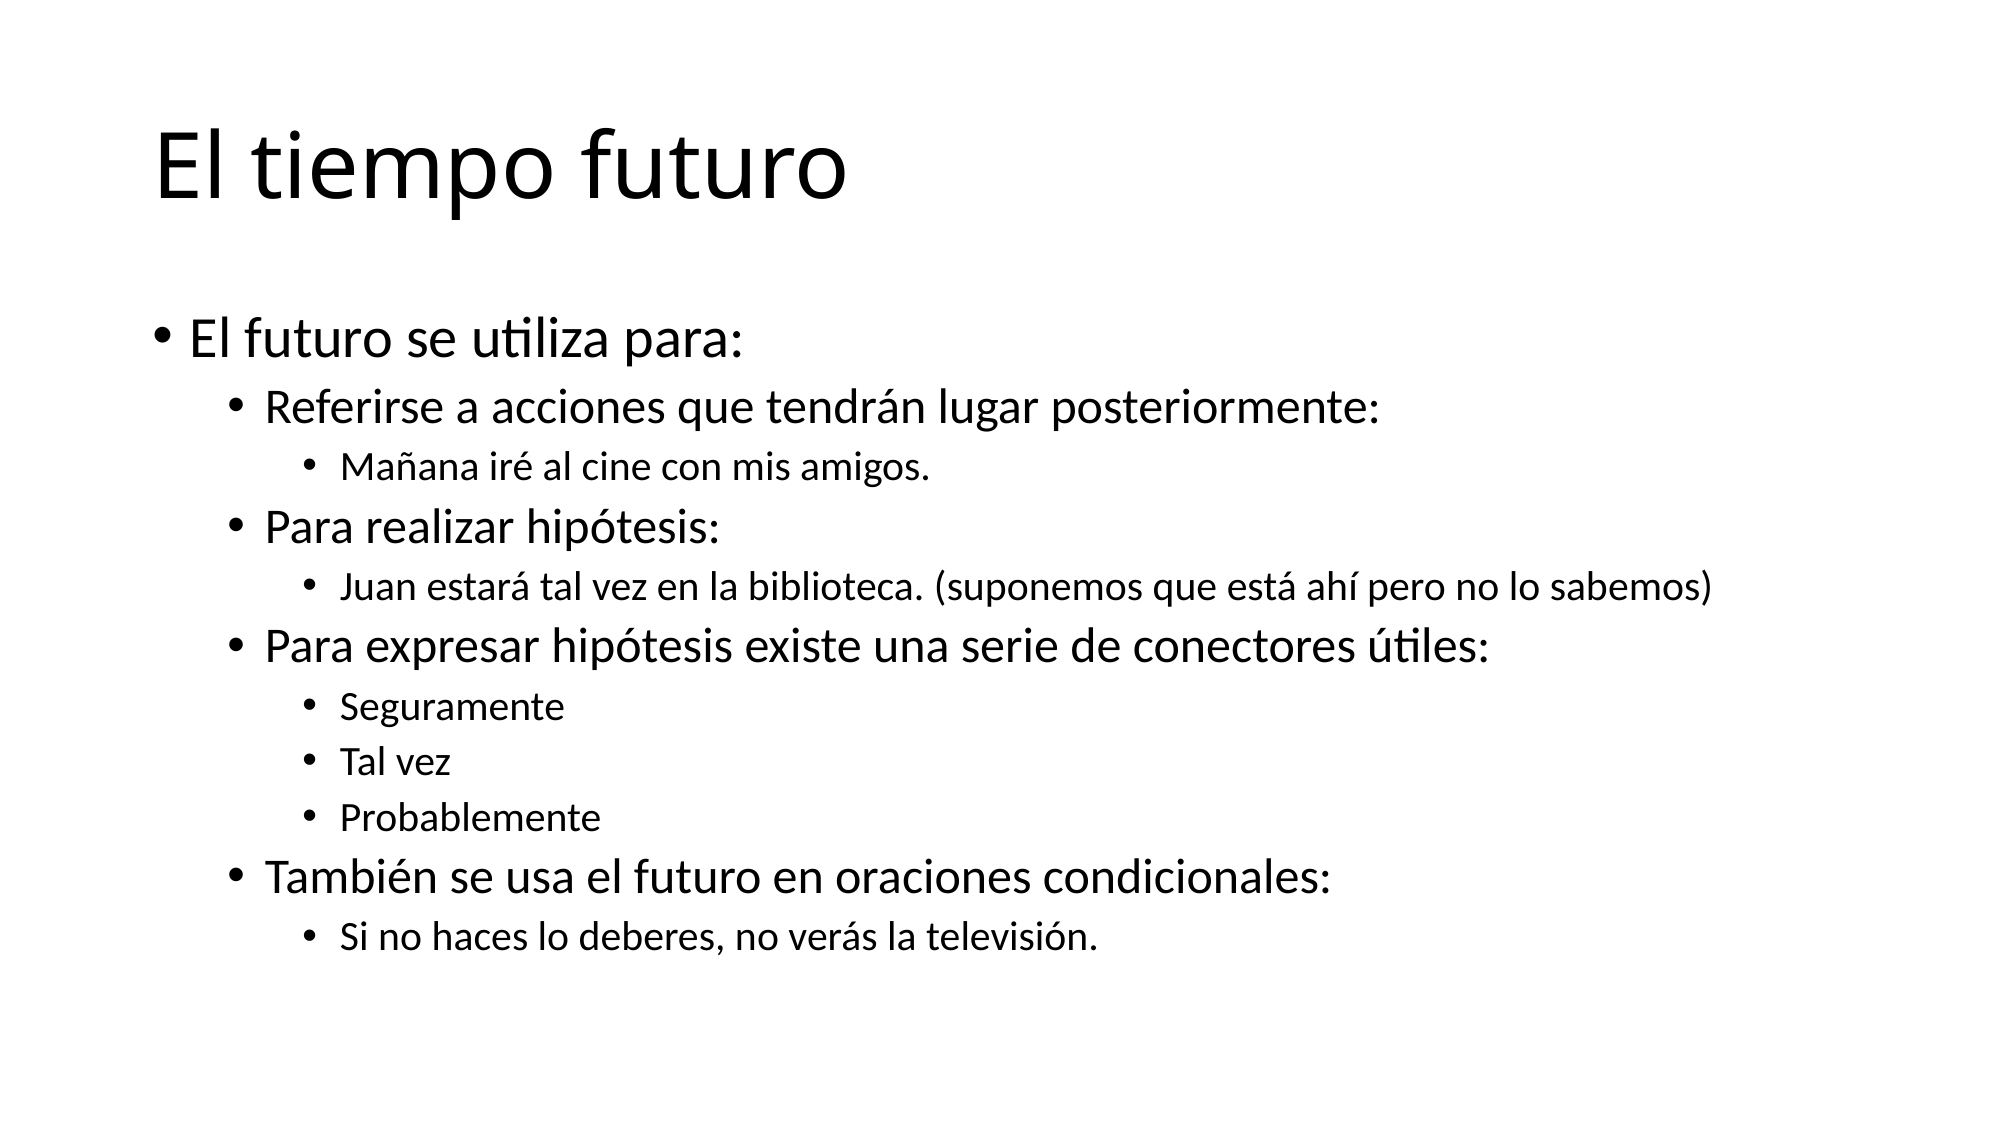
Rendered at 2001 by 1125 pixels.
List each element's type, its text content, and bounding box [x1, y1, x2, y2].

list El futuro se utiliza para: Referirse a acciones que tendrán lugar posteriormente: Mañana iré al cine con mis amigos. Para realizar hipótesis: Juan estará tal vez en la biblioteca. (suponemos que está ahí pero no lo sabemos) Para expresar hipótesis existe una serie de conectores útiles: Seguramente Tal vez Probablemente También se usa el futuro en oraciones condicionales: Si no haces lo deberes, no verás la televisión. [137, 299, 1863, 1014]
title El tiempo futuro [137, 59, 1863, 278]
